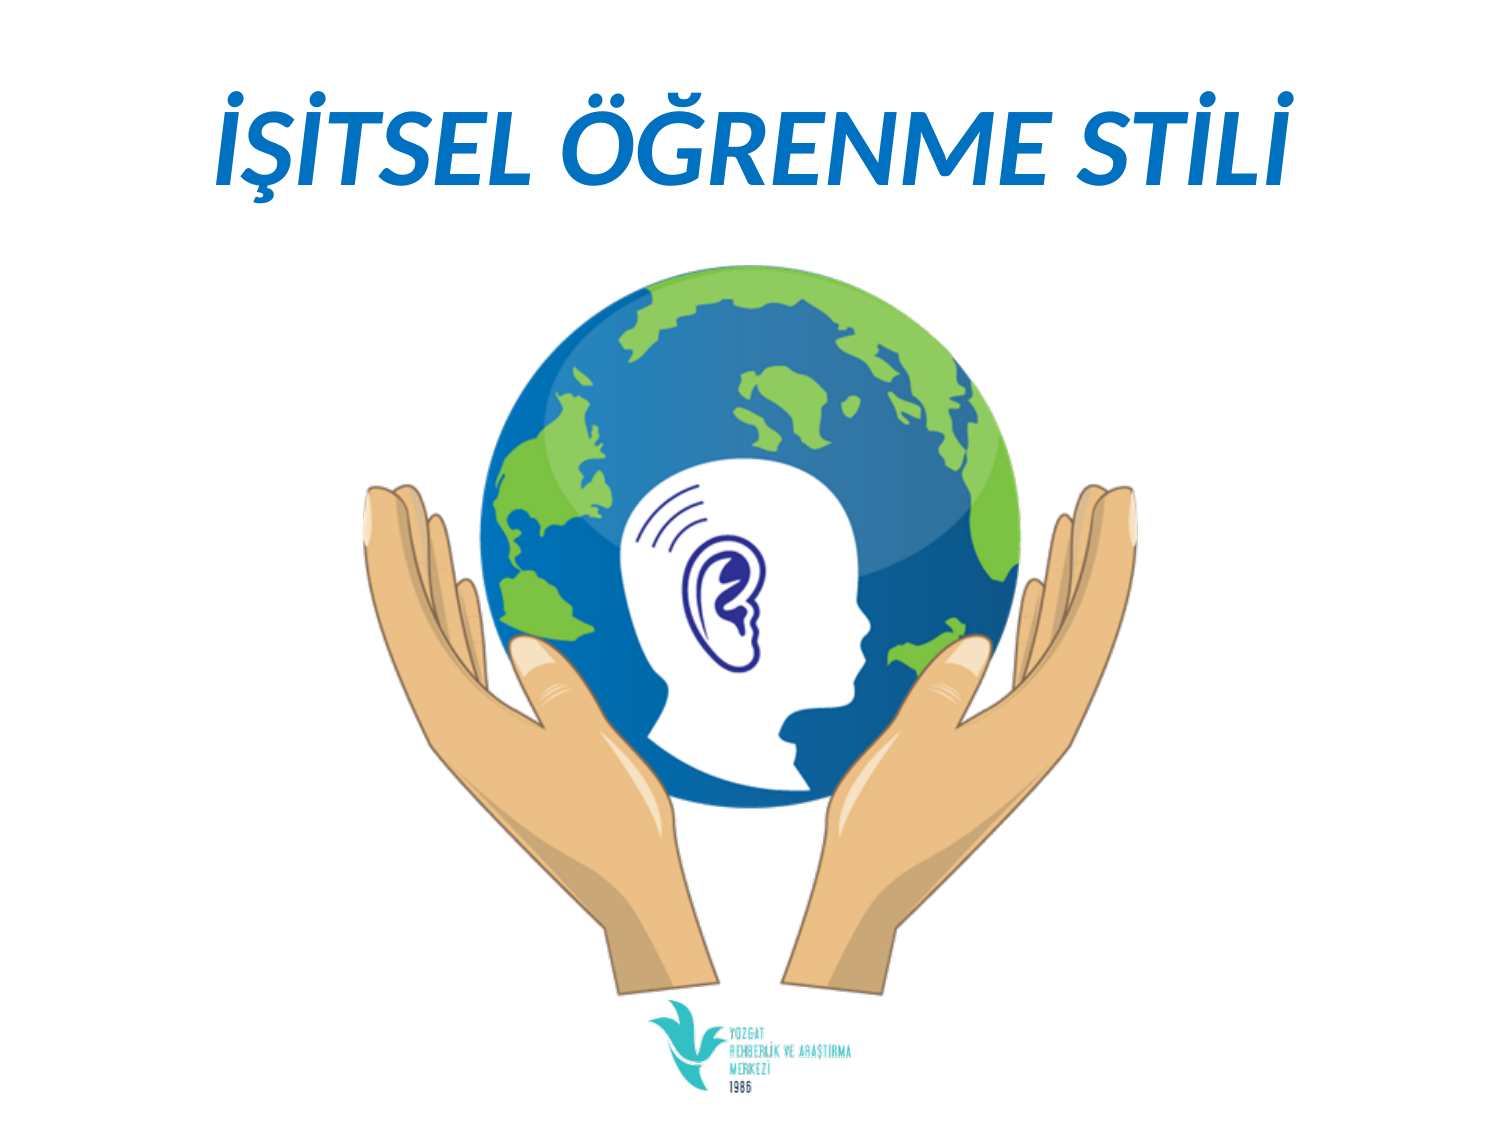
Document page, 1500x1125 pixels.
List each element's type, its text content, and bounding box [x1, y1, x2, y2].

picture [648, 999, 852, 1094]
picture [359, 264, 1141, 998]
text_box İŞİTSEL ÖĞRENME STİLİ [197, 65, 1343, 216]
